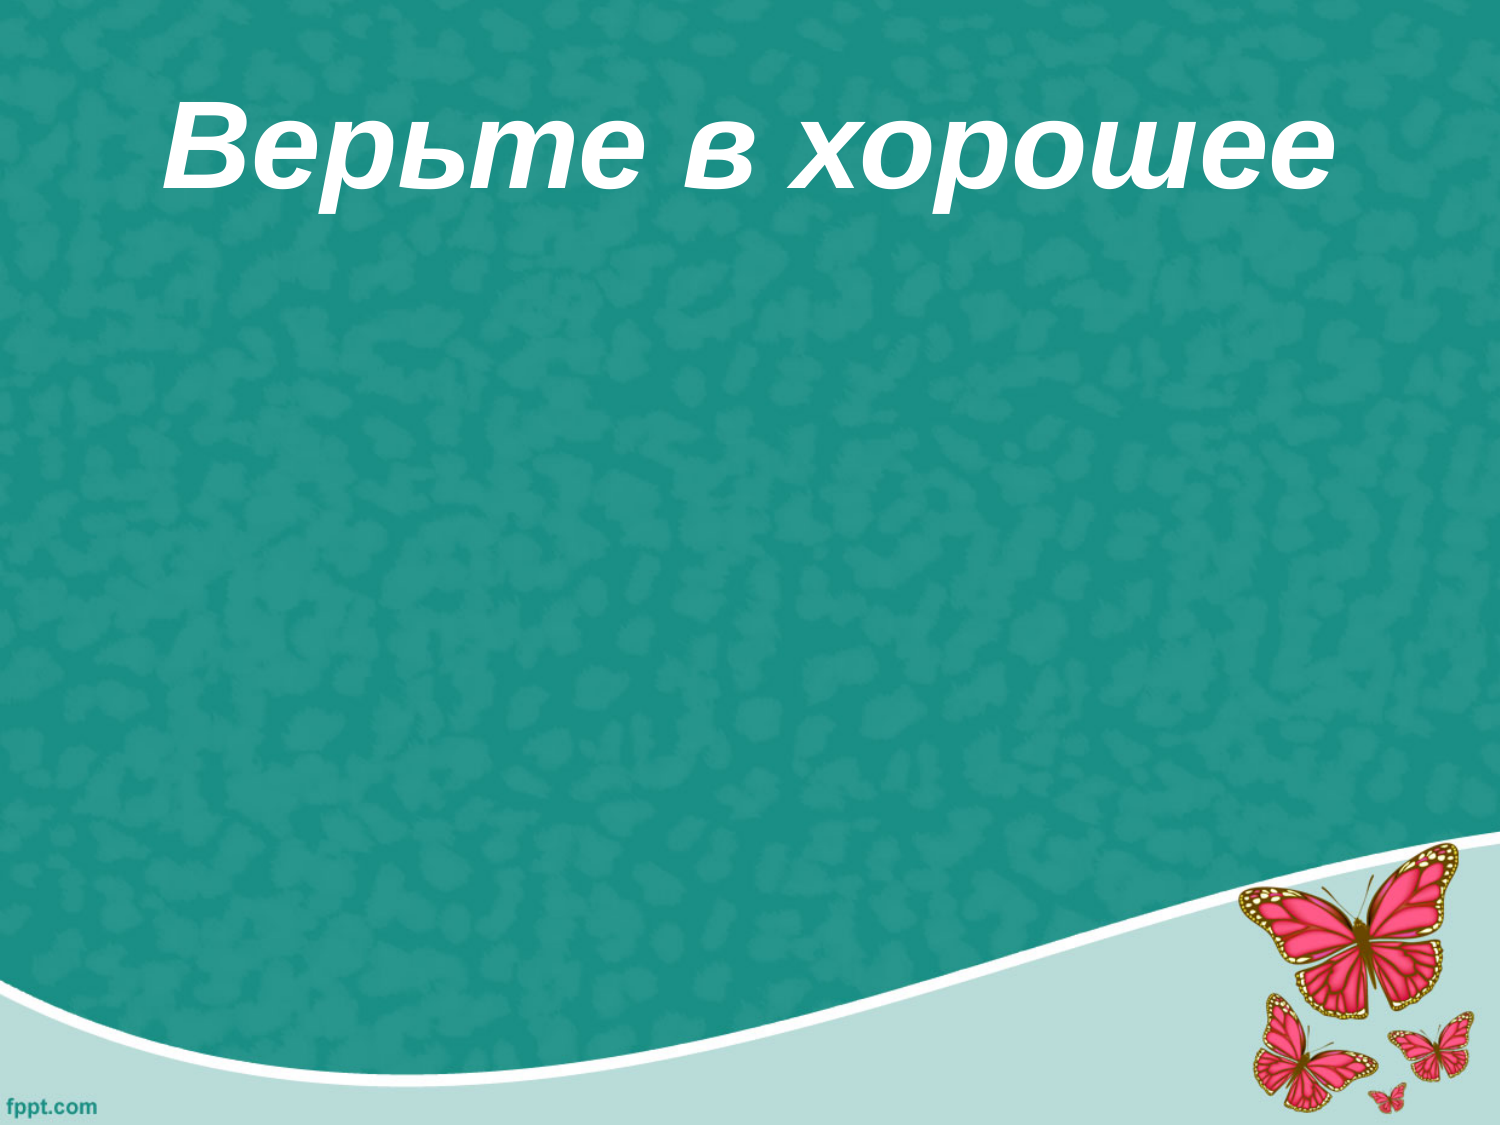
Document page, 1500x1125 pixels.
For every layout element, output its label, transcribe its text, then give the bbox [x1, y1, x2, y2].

title Верьте в хорошее [74, 44, 1426, 233]
picture [0, 0, 1500, 1125]
